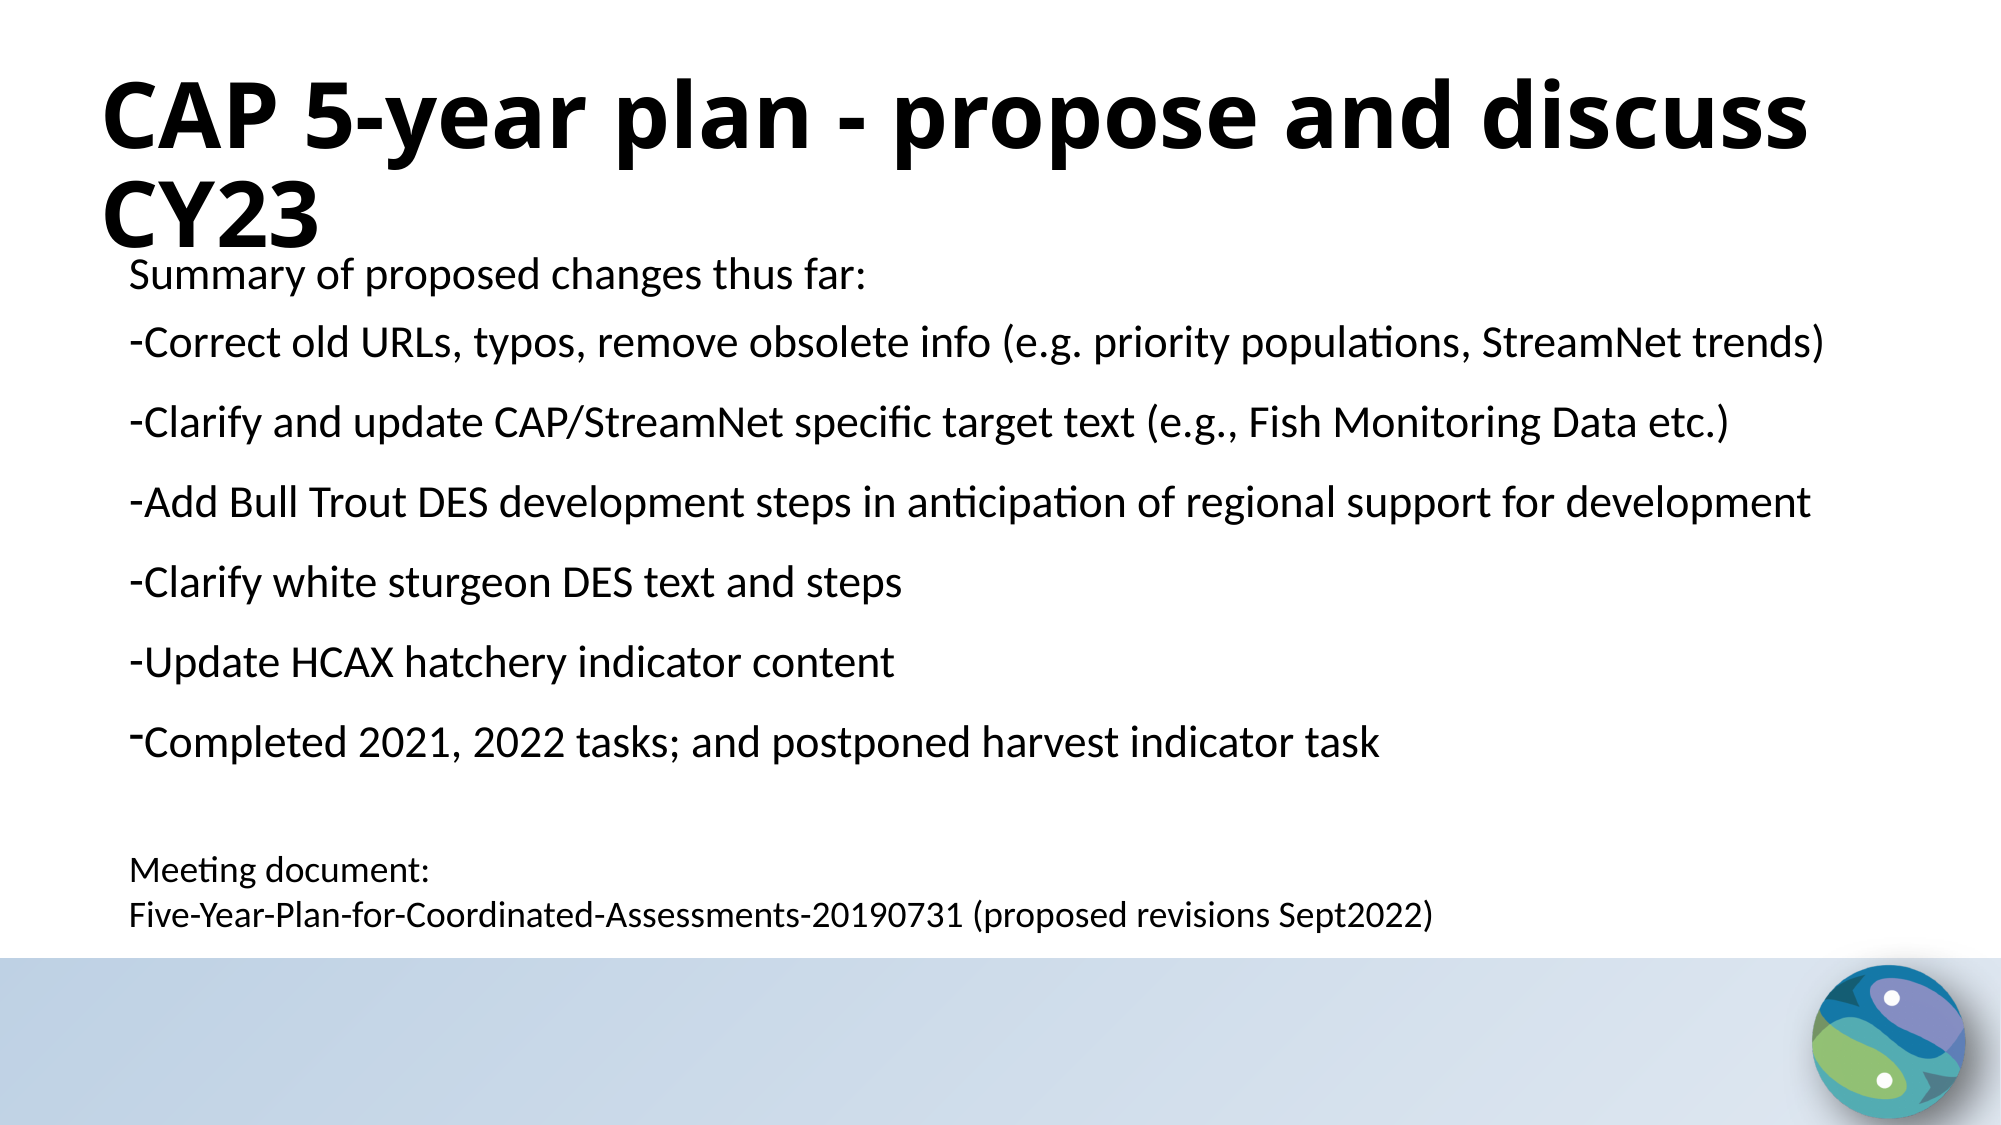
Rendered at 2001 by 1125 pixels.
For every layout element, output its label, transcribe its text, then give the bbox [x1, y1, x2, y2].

picture [1799, 958, 1984, 1125]
title CAP 5-year plan - propose and discuss CY23 [85, 59, 1936, 278]
text_box [0, 957, 1797, 1125]
list Summary of proposed changes thus far: Correct old URLs, typos, remove obsolete info (e.g. priority populations, StreamNet trends) Clarify and update CAP/StreamNet specific target text (e.g., Fish Monitoring Data etc.) Add Bull Trout DES development steps in anticipation of regional support for development Clarify white sturgeon DES text and steps Update HCAX hatchery indicator content Completed 2021, 2022 tasks; and postponed harvest indicator task Meeting document: Five-Year-Plan-for-Coordinated-Assessments-20190731 (proposed revisions Sept2022) [114, 242, 1907, 959]
